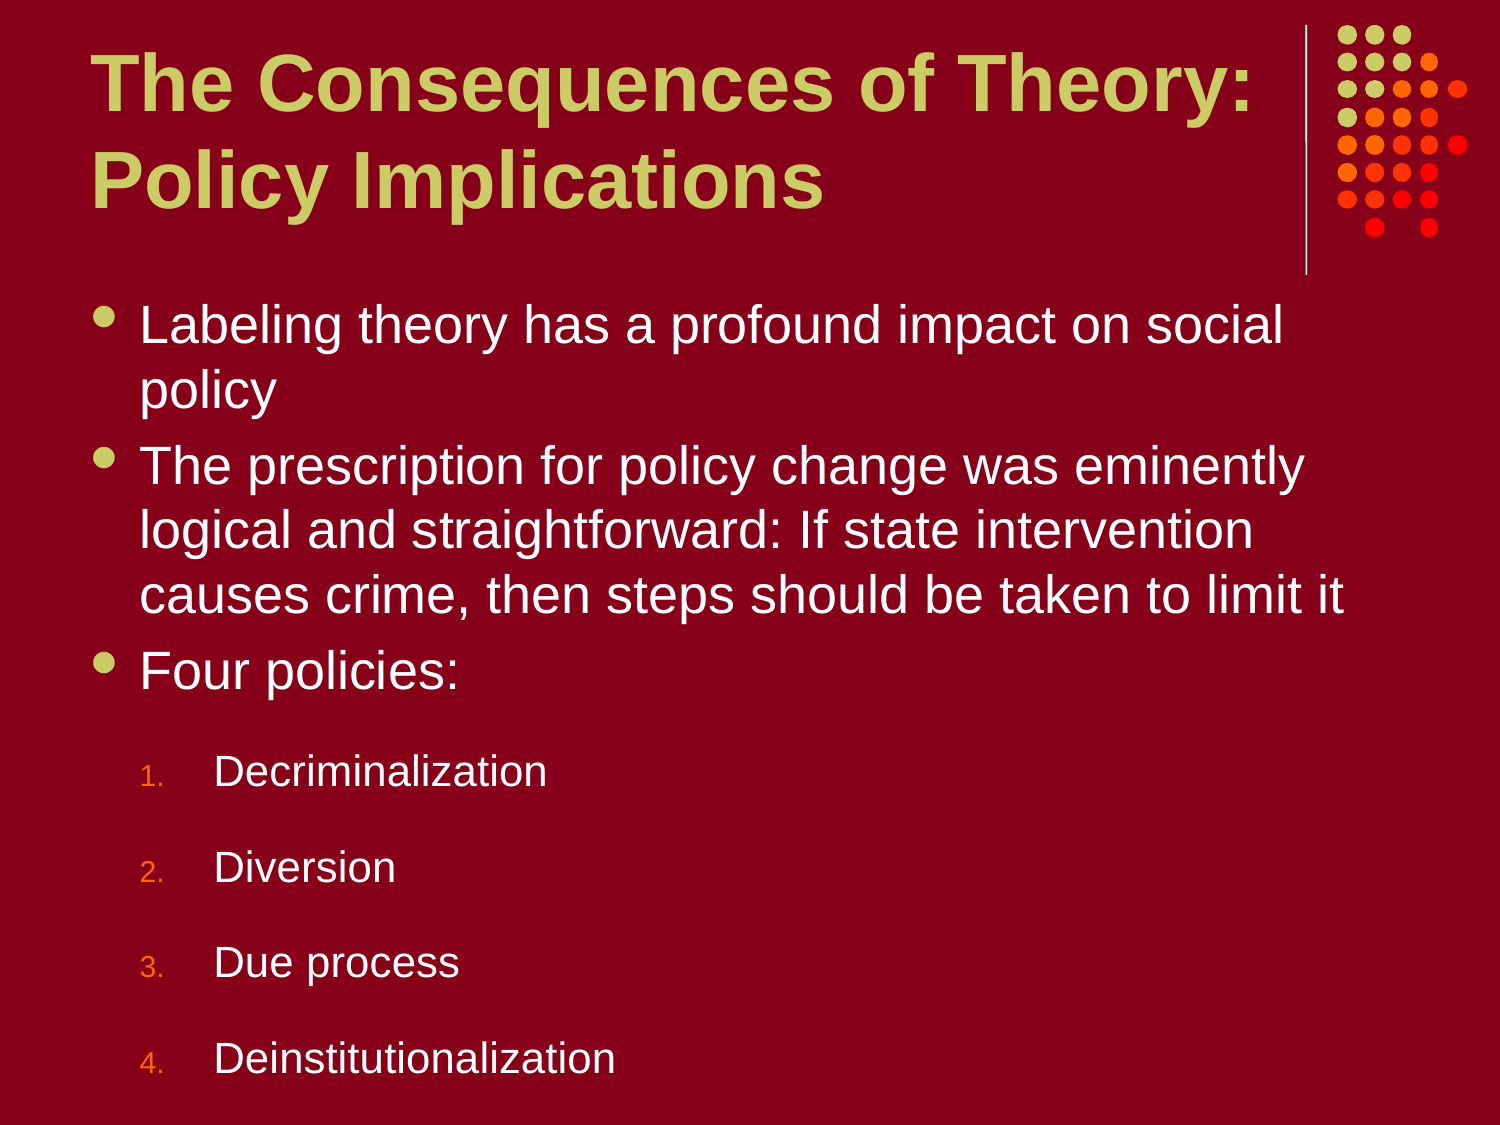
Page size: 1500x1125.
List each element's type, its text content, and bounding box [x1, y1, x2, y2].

list Labeling theory has a profound impact on social policy The prescription for policy change was eminently logical and straightforward: If state intervention causes crime, then steps should be taken to limit it Four policies: Decriminalization Diversion Due process Deinstitutionalization [74, 281, 1426, 1101]
title The Consequences of Theory: Policy Implications [74, 19, 1313, 233]
